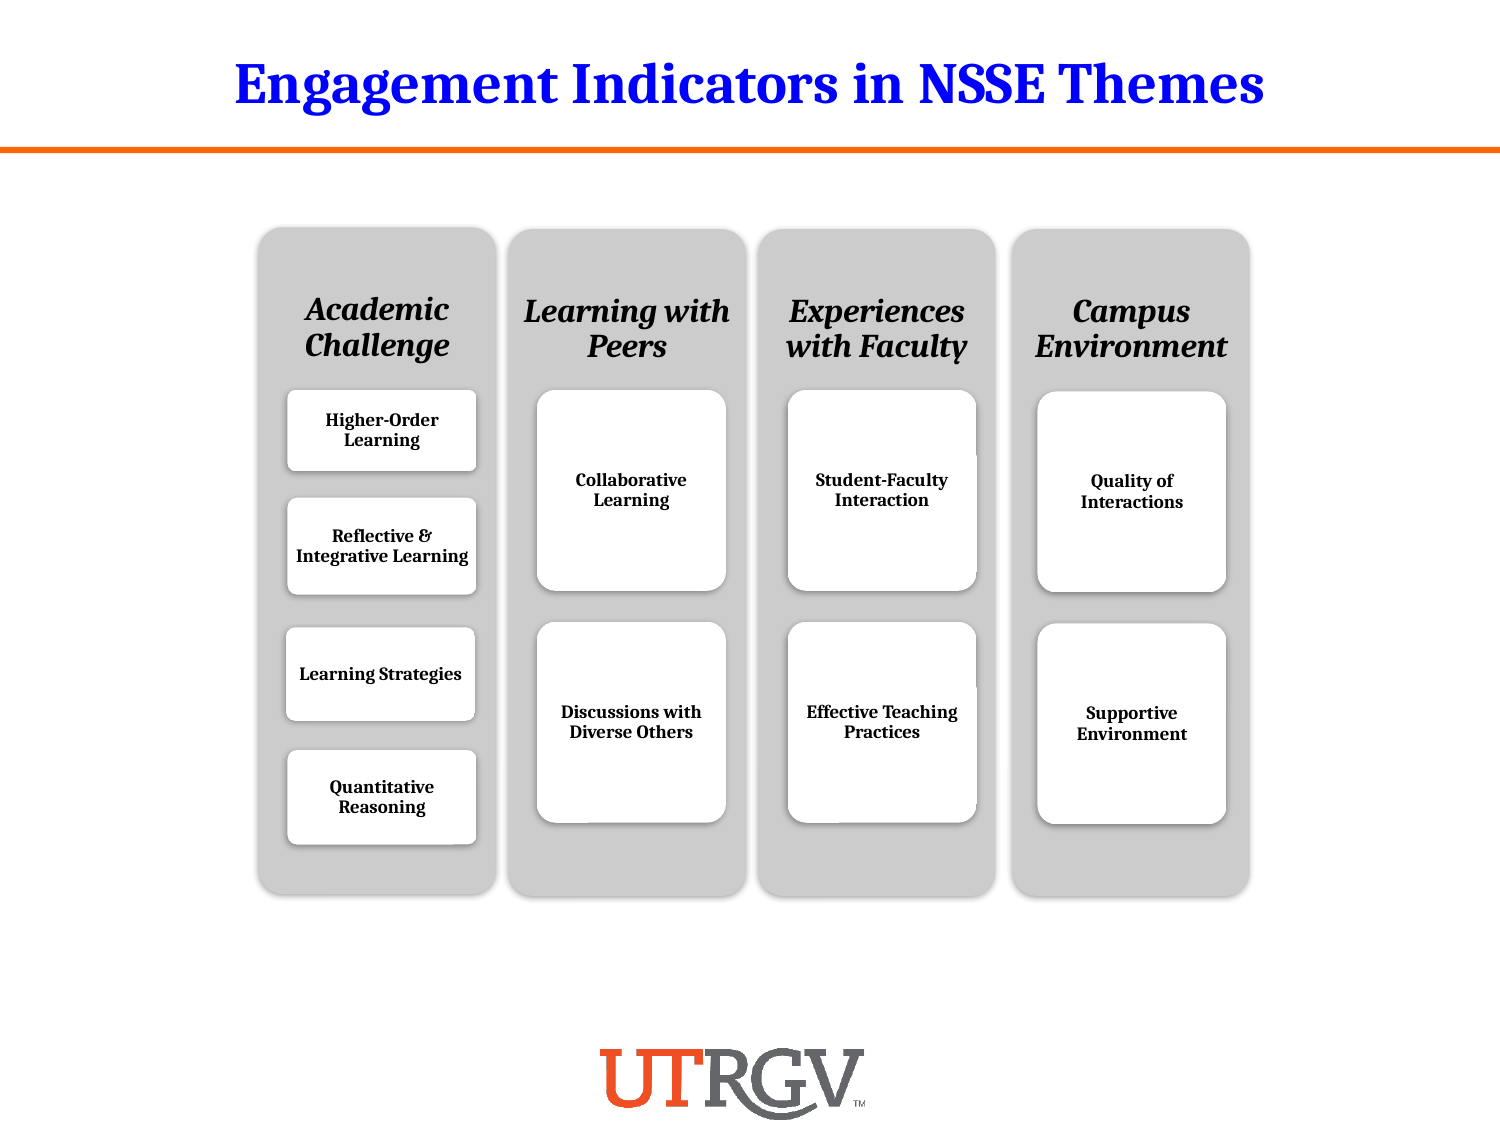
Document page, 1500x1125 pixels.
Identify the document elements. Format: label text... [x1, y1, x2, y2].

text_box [285, 627, 476, 722]
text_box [1037, 623, 1227, 825]
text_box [258, 227, 496, 895]
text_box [787, 621, 977, 823]
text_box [287, 389, 477, 472]
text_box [1037, 391, 1227, 593]
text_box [508, 228, 746, 897]
picture [600, 1048, 865, 1120]
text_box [536, 621, 727, 823]
title Engagement Indicators in NSSE Themes [0, 37, 1500, 150]
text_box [758, 228, 996, 897]
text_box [536, 389, 727, 592]
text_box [287, 497, 477, 595]
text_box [287, 749, 477, 845]
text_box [1012, 228, 1250, 897]
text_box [787, 389, 977, 592]
